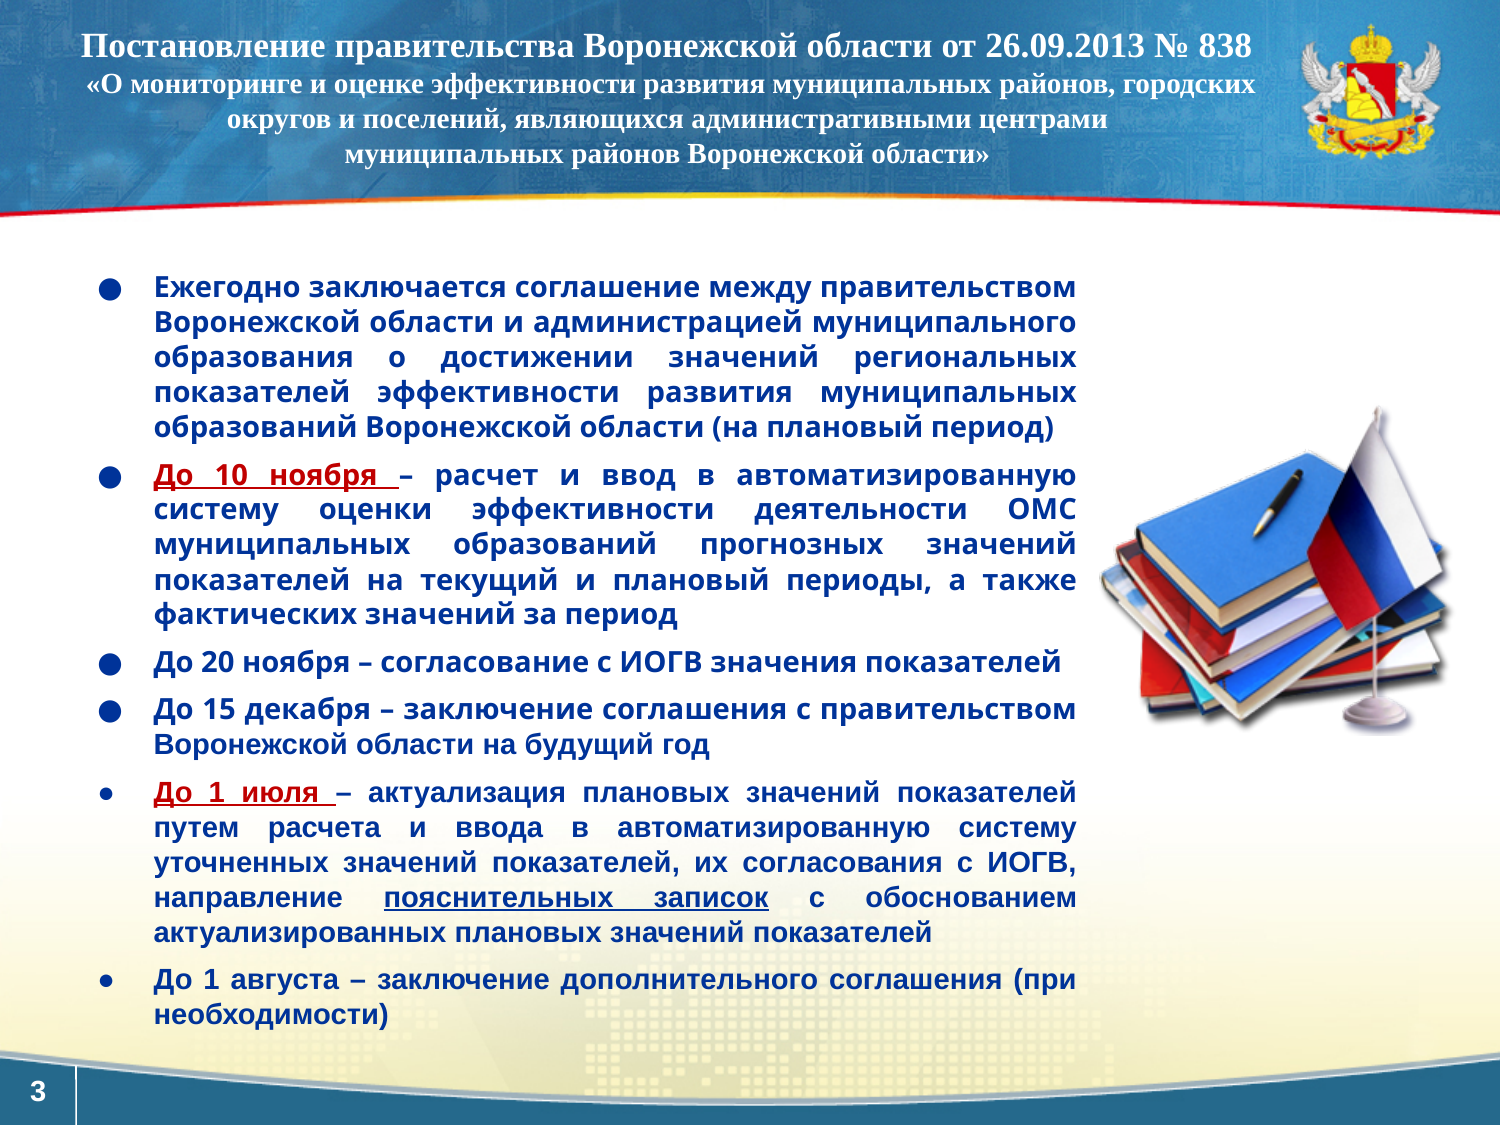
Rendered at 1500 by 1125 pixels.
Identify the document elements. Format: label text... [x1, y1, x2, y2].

text_box ● Ежегодно заключается соглашение между правительством Воронежской области и администрацией муниципального образования о достижении значений региональных показателей эффективности развития муниципальных образований Воронежской области (на плановый период) ● До 10 ноября – расчет и ввод в автоматизированную систему оценки эффективности деятельности ОМС муниципальных образований прогнозных значений показателей на текущий и плановый периоды, а также фактических значений за период ● До 20 ноября – согласование с ИОГВ значения показателей ● До 15 декабря – заключение соглашения с правительством Воронежской области на будущий год ● До 1 июля – актуализация плановых значений показателей путем расчета и ввода в автоматизированную систему уточненных значений показателей, их согласования с ИОГВ, направление пояснительных записок с обоснованием актуализированных плановых значений показателей ● До 1 августа – заключение дополнительного соглашения (при необходимости) [82, 261, 1093, 1086]
title Постановление правительства Воронежской области от 26.09.2013 № 838 «О мониторинге и оценке эффективности развития муниципальных районов, городских округов и поселений, являющихся административными центрами муниципальных районов Воронежской области» [75, 8, 1282, 197]
slide_number 3 [0, 1064, 86, 1124]
picture [0, 0, 1500, 1125]
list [1086, 402, 1478, 737]
